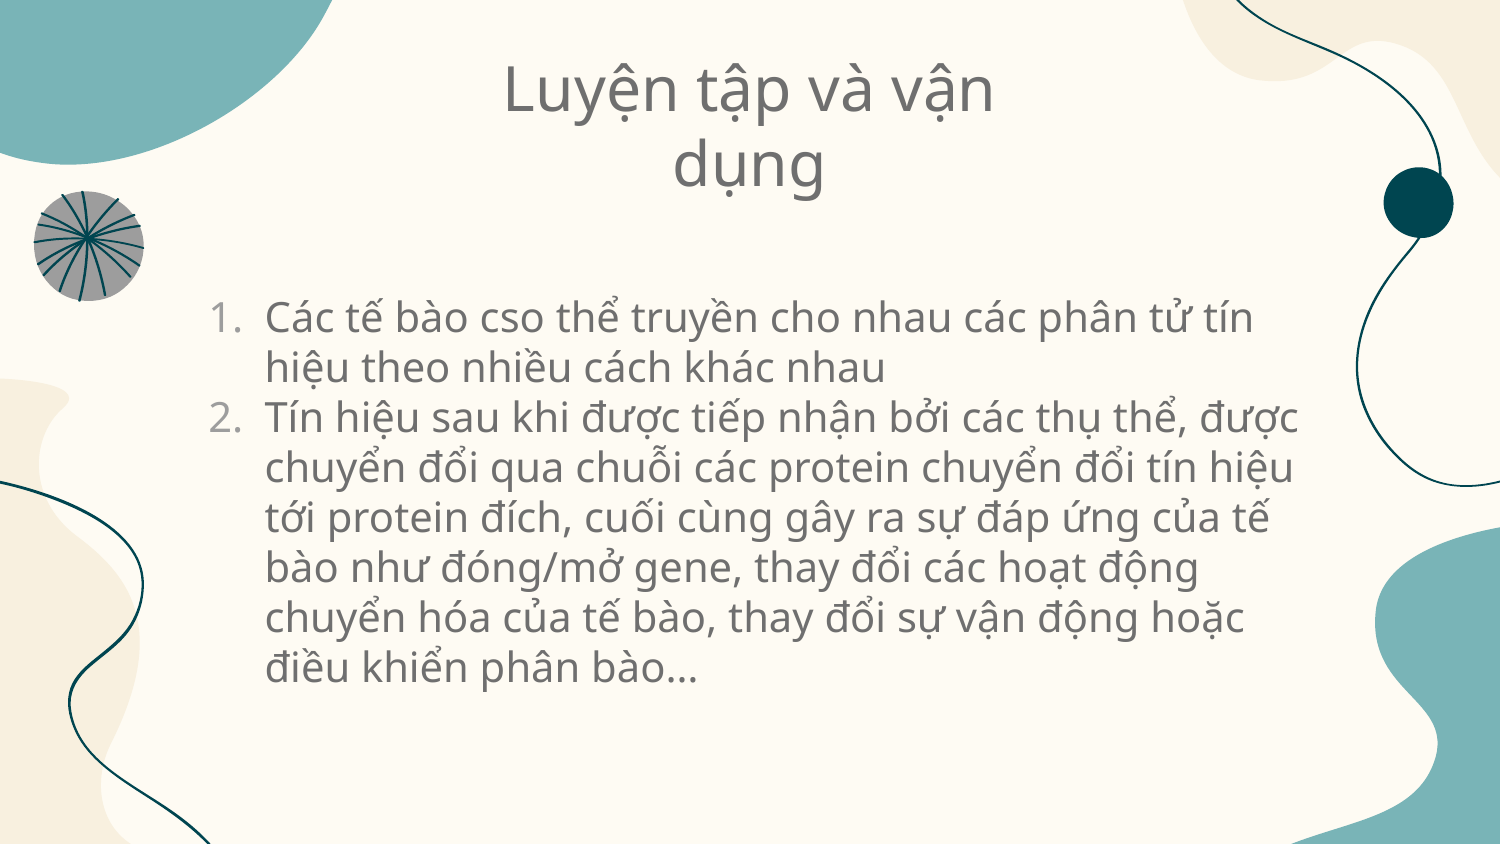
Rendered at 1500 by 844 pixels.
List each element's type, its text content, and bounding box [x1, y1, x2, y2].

title Luyện tập và vận dụng [418, 88, 1082, 159]
list Các tế bào cso thể truyền cho nhau các phân tử tín hiệu theo nhiều cách khác nhau Tín hiệu sau khi được tiếp nhận bởi các thụ thể, được chuyển đổi qua chuỗi các protein chuyển đổi tín hiệu tới protein đích, cuối cùng gây ra sự đáp ứng của tế bào như đóng/mở gene, thay đổi các hoạt động chuyển hóa của tế bào, thay đổi sự vận động hoặc điều khiển phân bào… [193, 275, 1344, 640]
